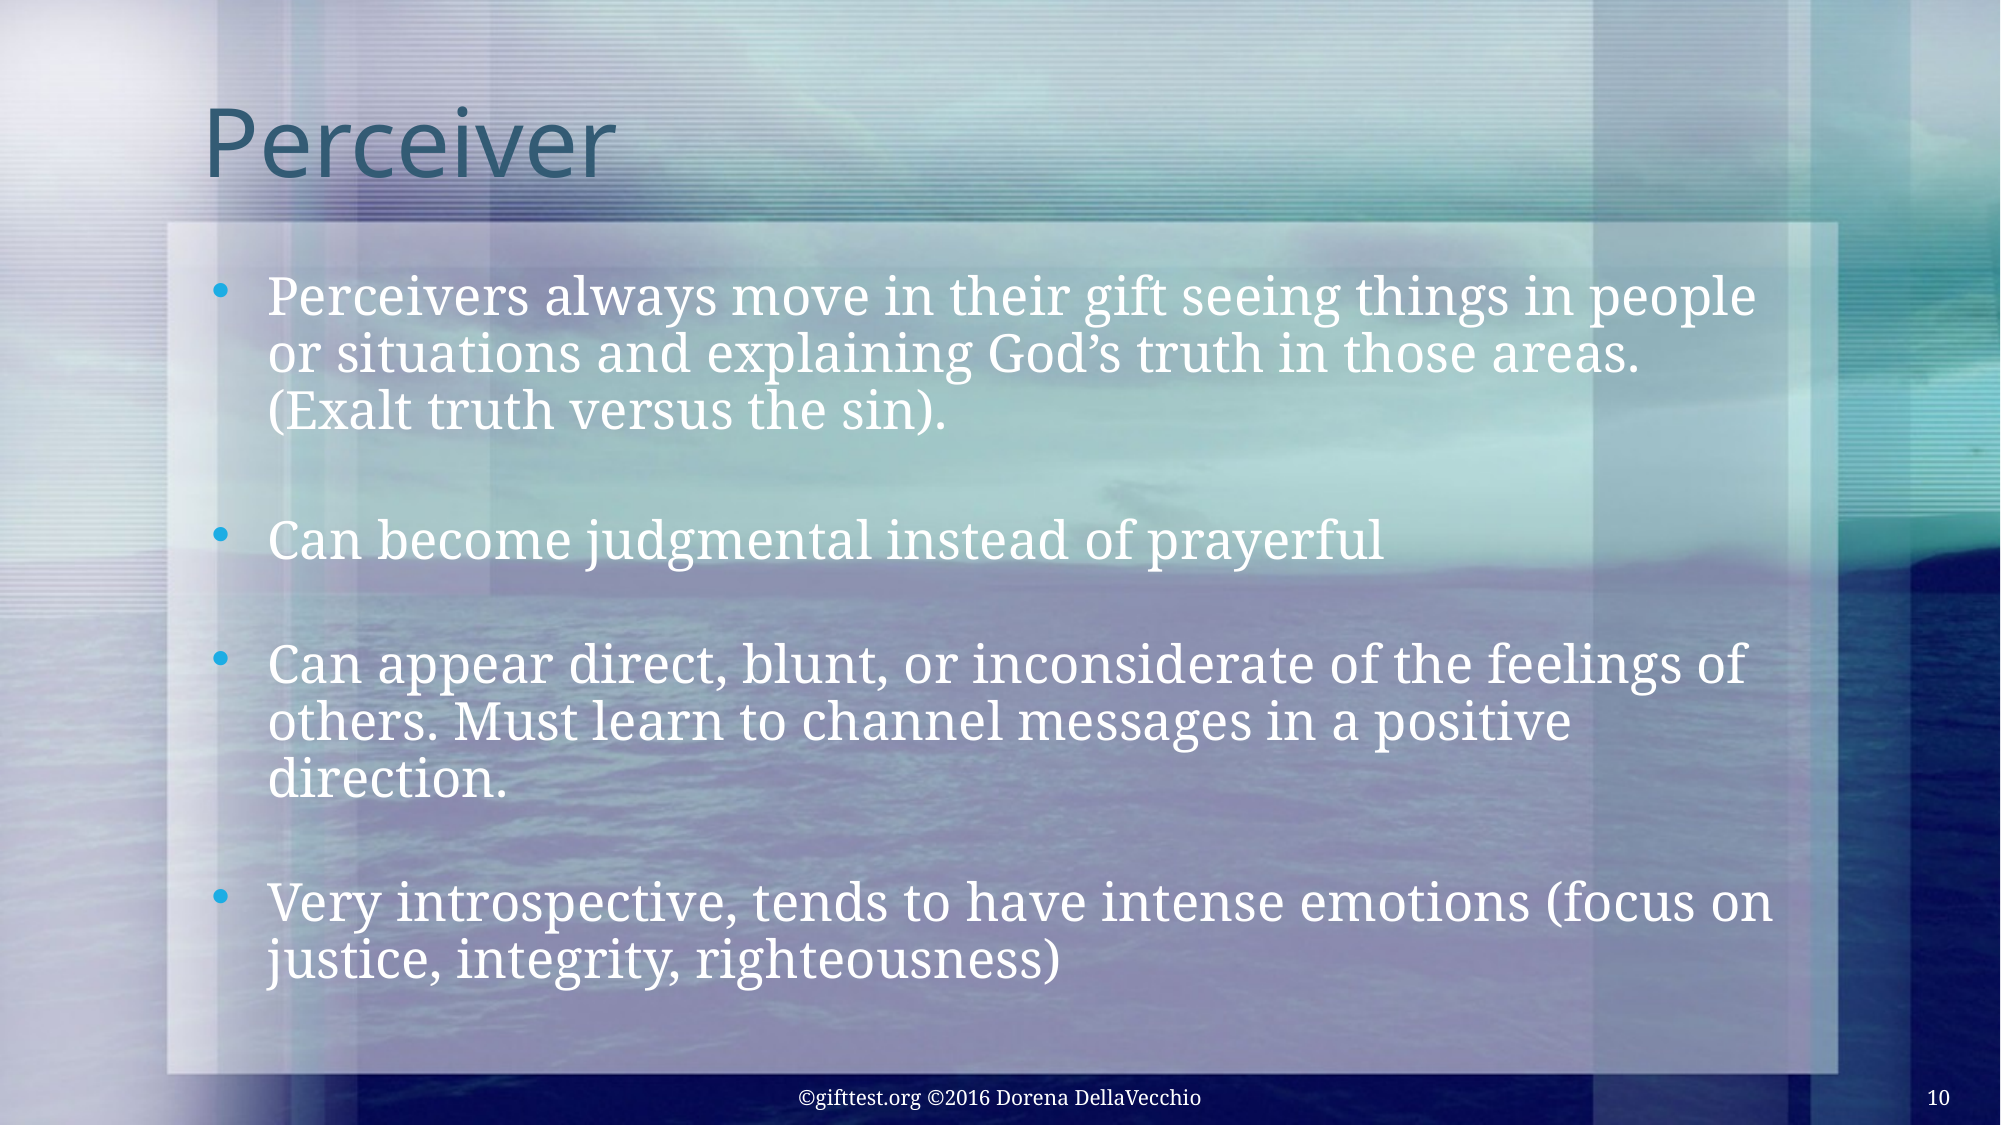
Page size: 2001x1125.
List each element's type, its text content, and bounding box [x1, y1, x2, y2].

picture [0, 0, 2001, 1125]
slide_number 10 [1783, 1053, 1950, 1114]
footer ©gifttest.org ©2016 Dorena DellaVecchio [683, 1053, 1317, 1114]
list Perceivers always move in their gift seeing things in people or situations and explaining God’s truth in those areas. (Exalt truth versus the sin). Can become judgmental instead of prayerful Can appear direct, blunt, or inconsiderate of the feelings of others. Must learn to channel messages in a positive direction. Very introspective, tends to have intense emotions (focus on justice, integrity, righteousness) [193, 262, 1813, 1005]
title Perceiver [193, 45, 1813, 233]
